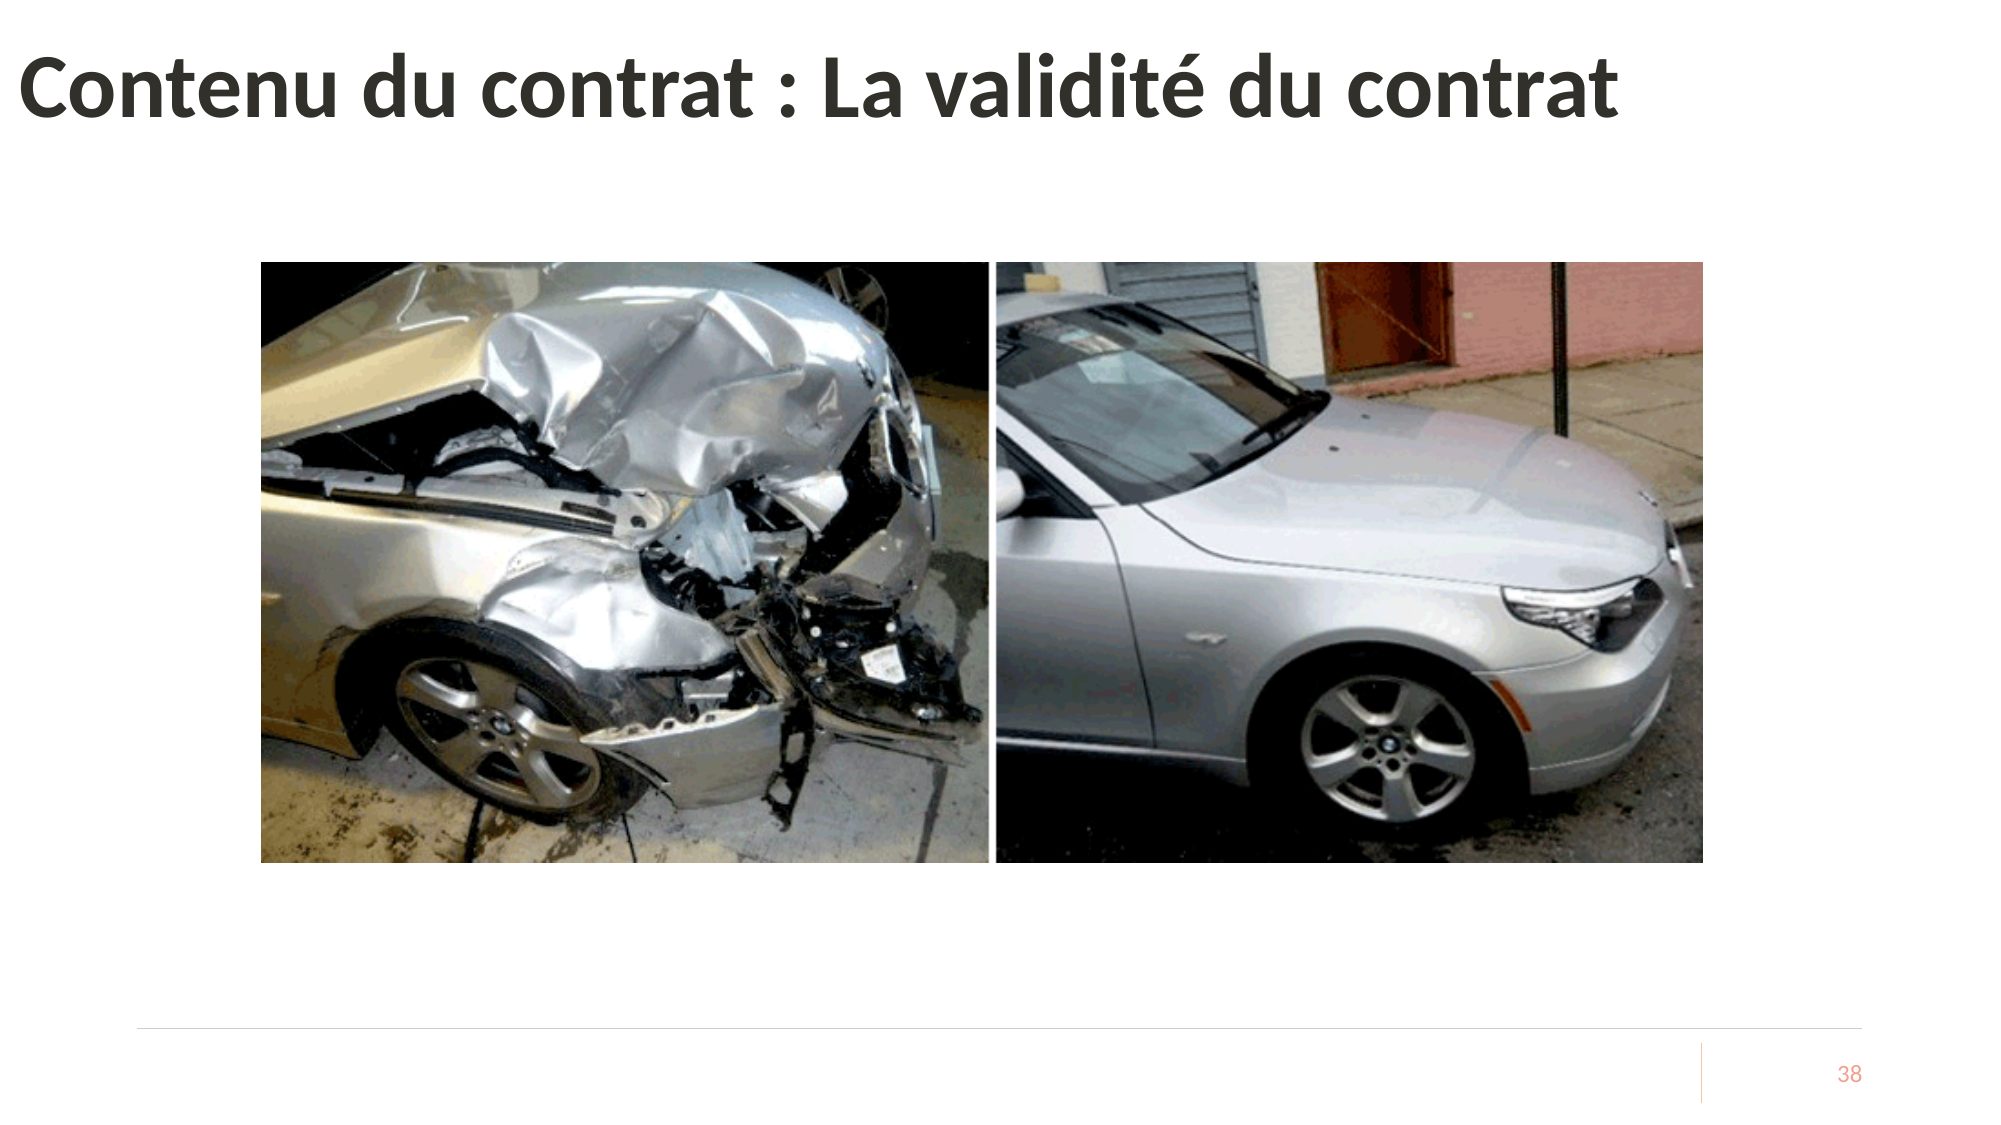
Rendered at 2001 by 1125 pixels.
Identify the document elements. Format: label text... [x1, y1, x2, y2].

picture [261, 262, 1703, 863]
title Contenu du contrat : La validité du contrat [19, 26, 1945, 149]
slide_number 38 [1720, 1042, 1863, 1103]
